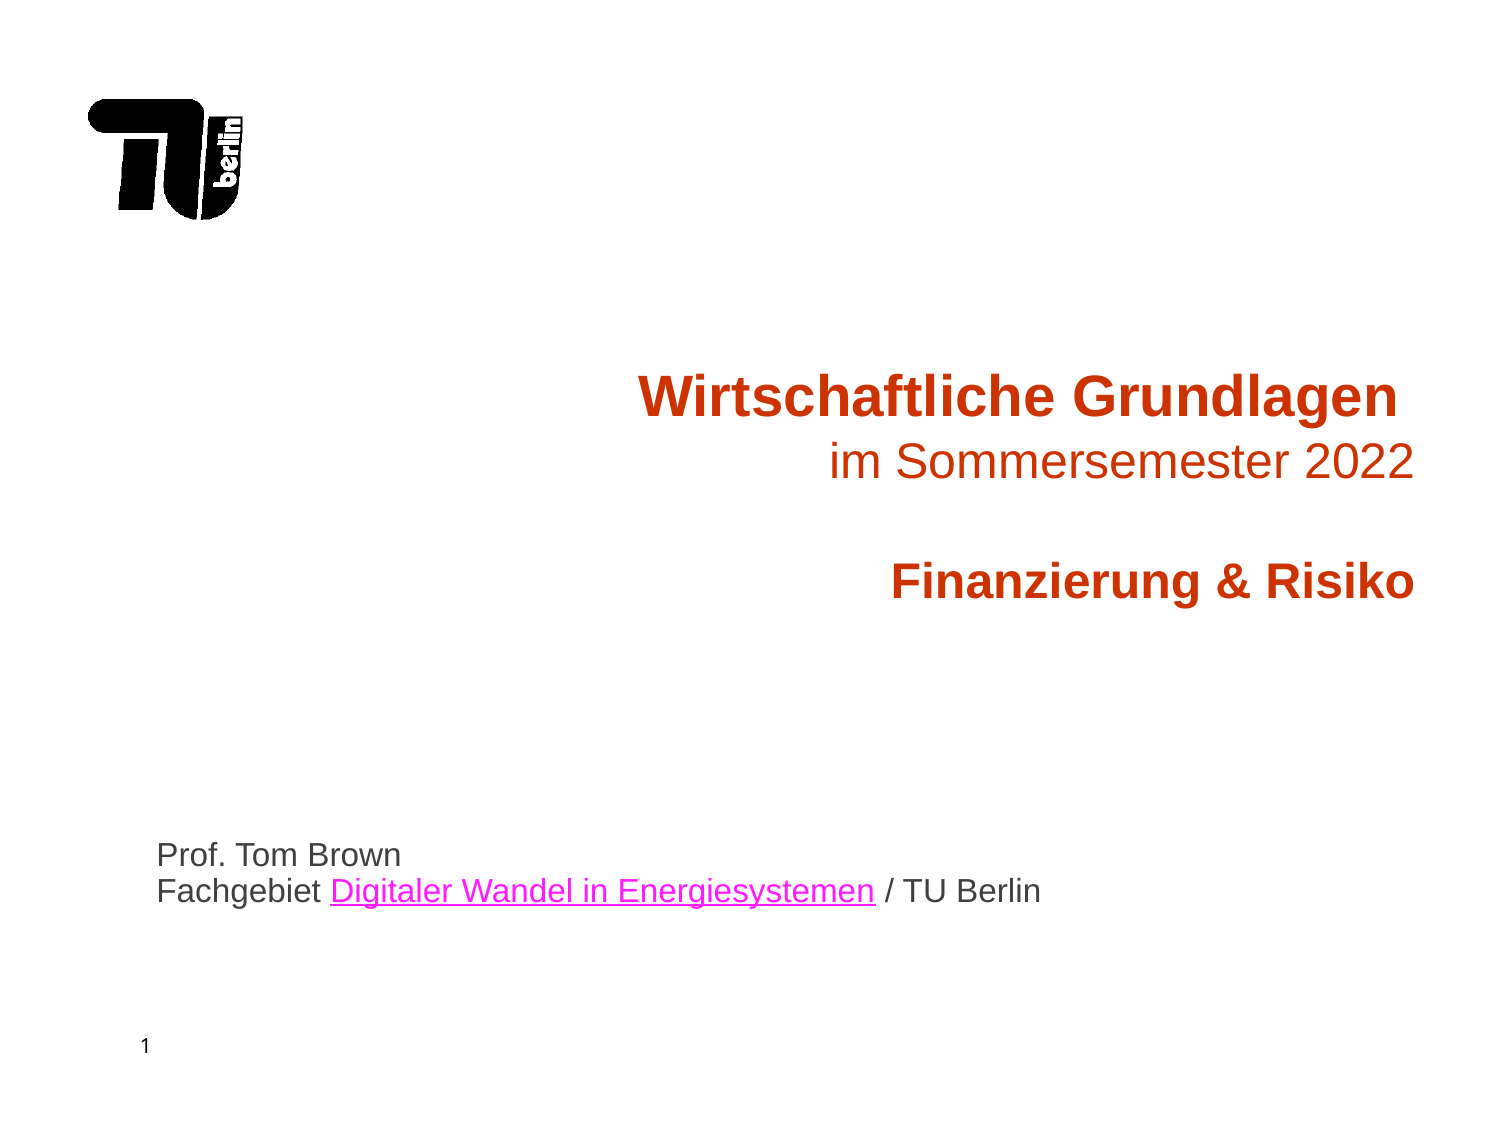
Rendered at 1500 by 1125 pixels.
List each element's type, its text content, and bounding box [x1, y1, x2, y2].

picture [88, 99, 243, 220]
title Wirtschaftliche Grundlagen im Sommersemester 2022 Finanzierung & Risiko [315, 207, 1431, 617]
text_box Prof. Tom Brown Fachgebiet Digitaler Wandel in Energiesystemen / TU Berlin [141, 830, 1105, 917]
